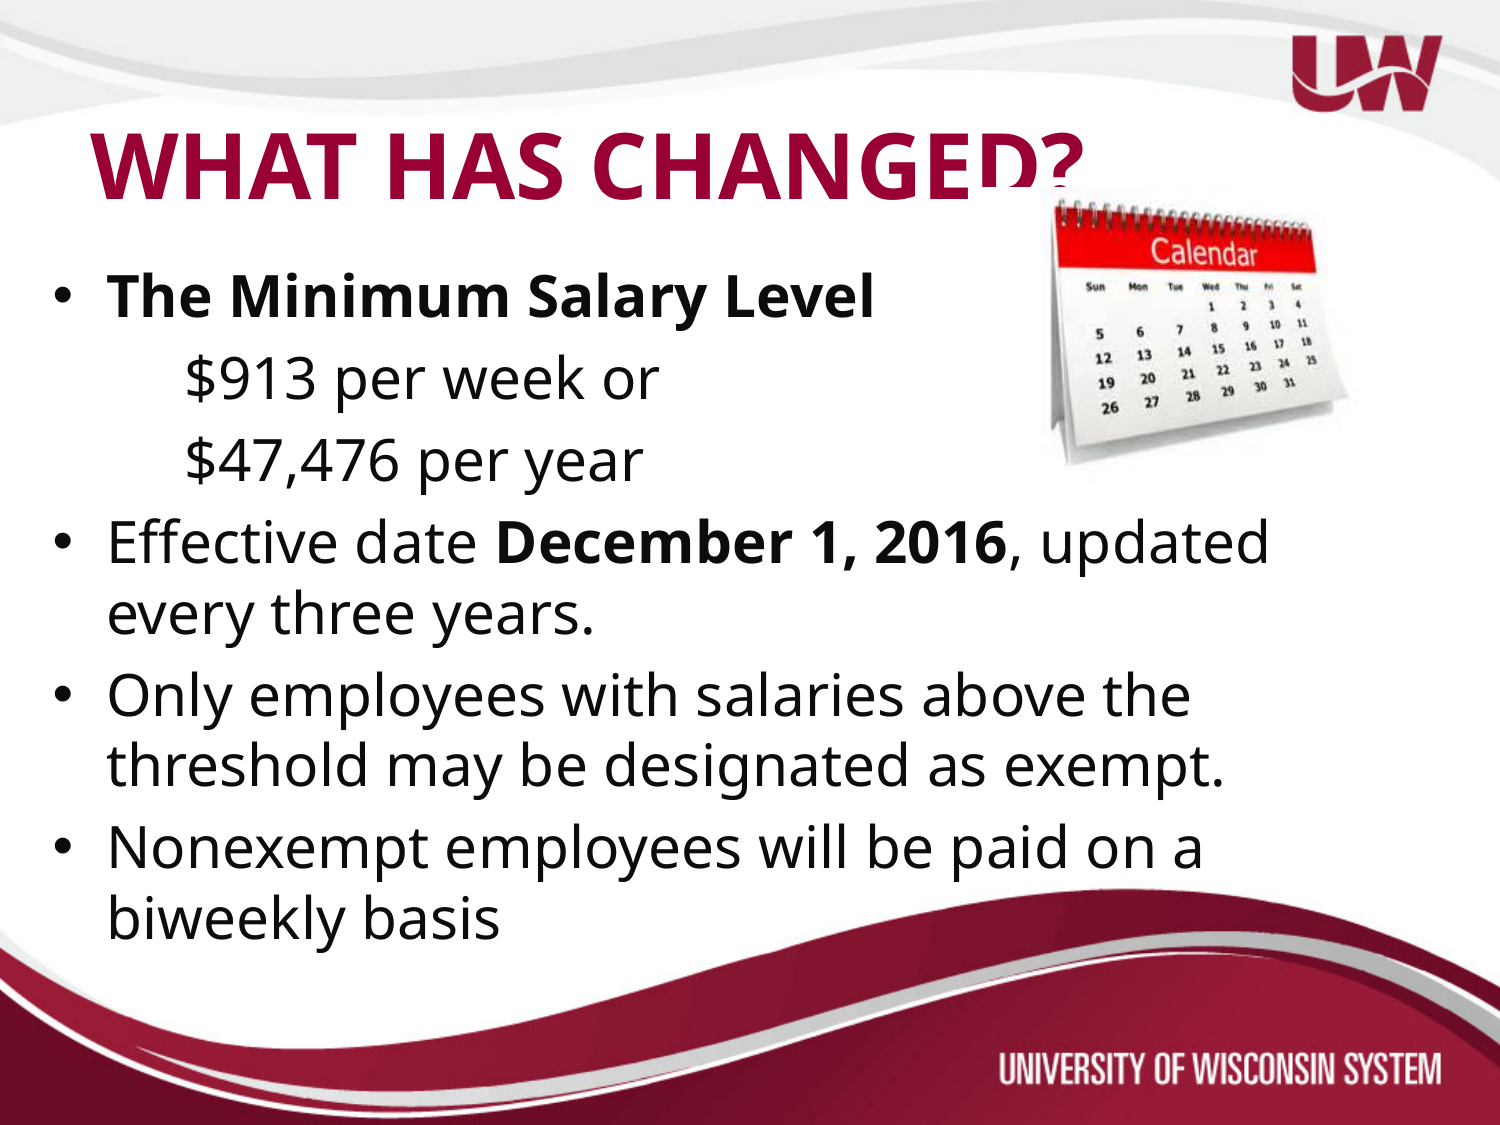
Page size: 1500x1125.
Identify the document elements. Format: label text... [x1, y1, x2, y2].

list The Minimum Salary Level $913 per week or $47,476 per year Effective date December 1, 2016, updated every three years. Only employees with salaries above the threshold may be designated as exempt. Nonexempt employees will be paid on a biweekly basis [37, 251, 1412, 964]
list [974, 187, 1387, 503]
title WHAT HAS CHANGED? [75, 82, 1425, 225]
picture [0, 0, 1500, 1125]
